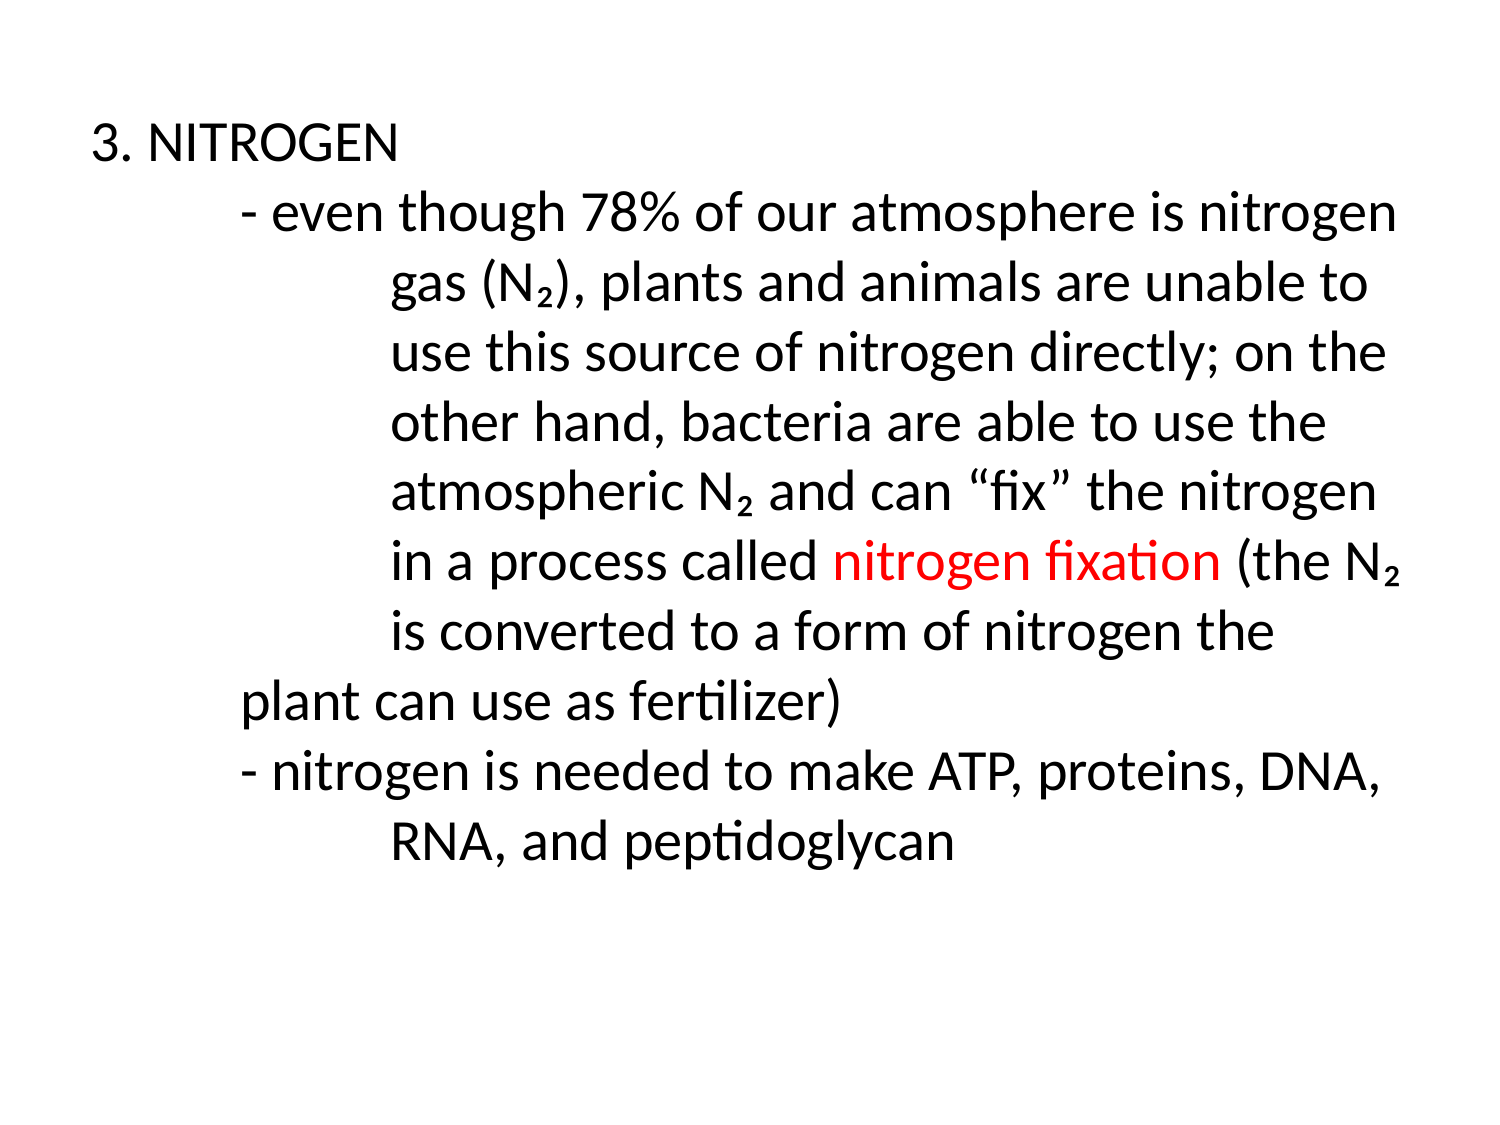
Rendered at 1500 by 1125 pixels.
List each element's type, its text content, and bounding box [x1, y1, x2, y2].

title 3. NITROGEN - even though 78% of our atmosphere is nitrogen gas (N₂), plants and animals are unable to use this source of nitrogen directly; on the other hand, bacteria are able to use the atmospheric N₂ and can “fix” the nitrogen in a process called nitrogen fixation (the N₂ is converted to a form of nitrogen the plant can use as fertilizer) - nitrogen is needed to make ATP, proteins, DNA, RNA, and peptidoglycan [75, 45, 1425, 1000]
